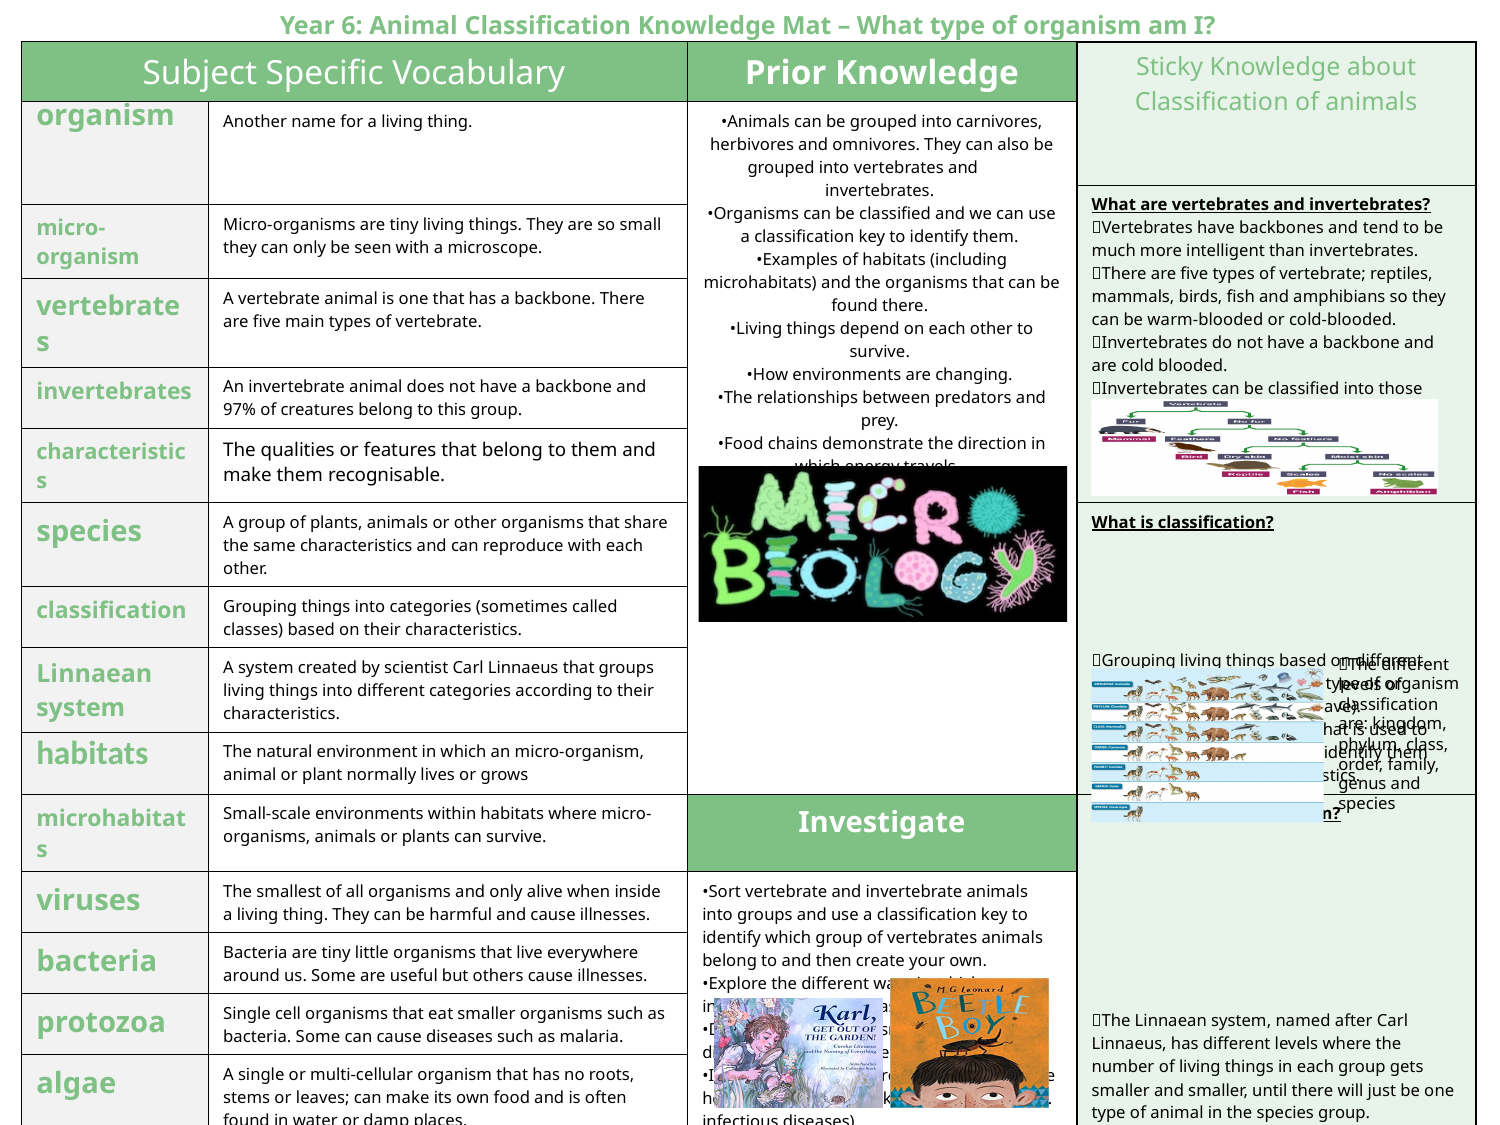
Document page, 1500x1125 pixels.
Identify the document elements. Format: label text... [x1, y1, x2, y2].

table_cell viruses [22, 872, 208, 932]
table_cell species [22, 503, 208, 586]
table_cell algae [22, 1055, 208, 1125]
table_cell protozoa [22, 994, 208, 1054]
picture [890, 978, 1049, 1108]
table_cell •Animals can be grouped into carnivores, herbivores and omnivores. They can also be grouped into vertebrates and invertebrates. •Organisms can be classified and we can use a classification key to identify them. •Examples of habitats (including microhabitats) and the organisms that can be found there. •Living things depend on each other to survive. •How environments are changing. •The relationships between predators and prey. •Food chains demonstrate the direction in which energy travels. •How organisms have adapted and evolved over time. [688, 102, 1076, 794]
table_cell microhabitats [22, 795, 208, 871]
table_cell What are vertebrates and invertebrates? Vertebrates have backbones and tend to be much more intelligent than invertebrates. There are five types of vertebrate; reptiles, mammals, birds, fish and amphibians so they can be warm-blooded or cold-blooded. Invertebrates do not have a backbone and are cold blooded. Invertebrates can be classified into those with soft squishy bodies (Jellyfish and molluscs) and those with hard bodies or exoskeletons (arthropods and annelids) [1078, 186, 1475, 502]
table_cell The natural environment in which an micro-organism, animal or plant normally lives or grows [209, 733, 687, 794]
title Year 6: Animal Classification Knowledge Mat – What type of organism am I? [21, 0, 1476, 41]
table_cell A vertebrate animal is one that has a backbone. There are five main types of vertebrate. [209, 279, 687, 367]
table_cell Small-scale environments within habitats where micro-organisms, animals or plants can survive. [209, 795, 687, 871]
table_cell Grouping things into categories (sometimes called classes) based on their characteristics. [209, 587, 687, 647]
table_cell organism [22, 102, 208, 204]
table_cell The qualities or features that belong to them and make them recognisable. [209, 429, 687, 502]
table_cell Linnaean system [22, 648, 208, 732]
table_cell characteristics [22, 429, 208, 502]
table_cell vertebrates [22, 279, 208, 367]
table_cell A group of plants, animals or other organisms that share the same characteristics and can reproduce with each other. [209, 503, 687, 586]
table_header Subject Specific Vocabulary [22, 42, 687, 101]
picture [1091, 399, 1438, 496]
table_cell Single cell organisms that eat smaller organisms such as bacteria. Some can cause diseases such as malaria. [209, 994, 687, 1054]
table_cell •Sort vertebrate and invertebrate animals into groups and use a classification key to identify which group of vertebrates animals belong to and then create your own. •Explore the different ways in which invertebrates can be classified. •Describe some organisms that may be difficult to classify and explain why. •Investigate where microorganisms might be helpful (e.g. yeast in baking) or harmful; (e.g. infectious diseases). •Research unfamiliar organisms from a broad range of other habitats and decide where they belong in the classification system. [688, 872, 1076, 1125]
table_cell micro-organism [22, 205, 208, 278]
table_header Sticky Knowledge about Classification of animals [1078, 43, 1475, 185]
picture [698, 466, 1068, 622]
table_cell Another name for a living thing. [209, 102, 687, 204]
picture [714, 998, 883, 1108]
table_cell What is classification? Grouping living things based on different criteria (where they live, what type of organism they are, what features they have). A classification key is a tool that is used to group living things to help us identify them using recognisable characteristics. [1078, 503, 1475, 794]
table_cell Bacteria are tiny little organisms that live everywhere around us. Some are useful but others cause illnesses. [209, 933, 687, 993]
table_cell invertebrates [22, 368, 208, 428]
text_box The different levels of classification are: kingdom, phylum, class, order, family, genus and species [1323, 646, 1470, 821]
table_cell A system created by scientist Carl Linnaeus that groups living things into different categories according to their characteristics. [209, 648, 687, 732]
table_cell The smallest of all organisms and only alive when inside a living thing. They can be harmful and cause illnesses. [209, 872, 687, 932]
table_cell Micro-organisms are tiny living things. They are so small they can only be seen with a microscope. [209, 205, 687, 278]
table_cell classification [22, 587, 208, 647]
table_cell A single or multi-cellular organism that has no roots, stems or leaves; can make its own food and is often found in water or damp places. [209, 1055, 687, 1125]
table_cell habitats [22, 733, 208, 794]
table_cell bacteria [22, 933, 208, 993]
table_cell An invertebrate animal does not have a backbone and 97% of creatures belong to this group. [209, 368, 687, 428]
table_cell What is the Linnaean System? The Linnaean system, named after Carl Linnaeus, has different levels where the number of living things in each group gets smaller and smaller, until there will just be one type of animal in the species group. [1078, 795, 1475, 1125]
table_header Prior Knowledge [688, 42, 1076, 101]
table_cell Investigate [688, 795, 1076, 871]
picture [1091, 668, 1324, 823]
